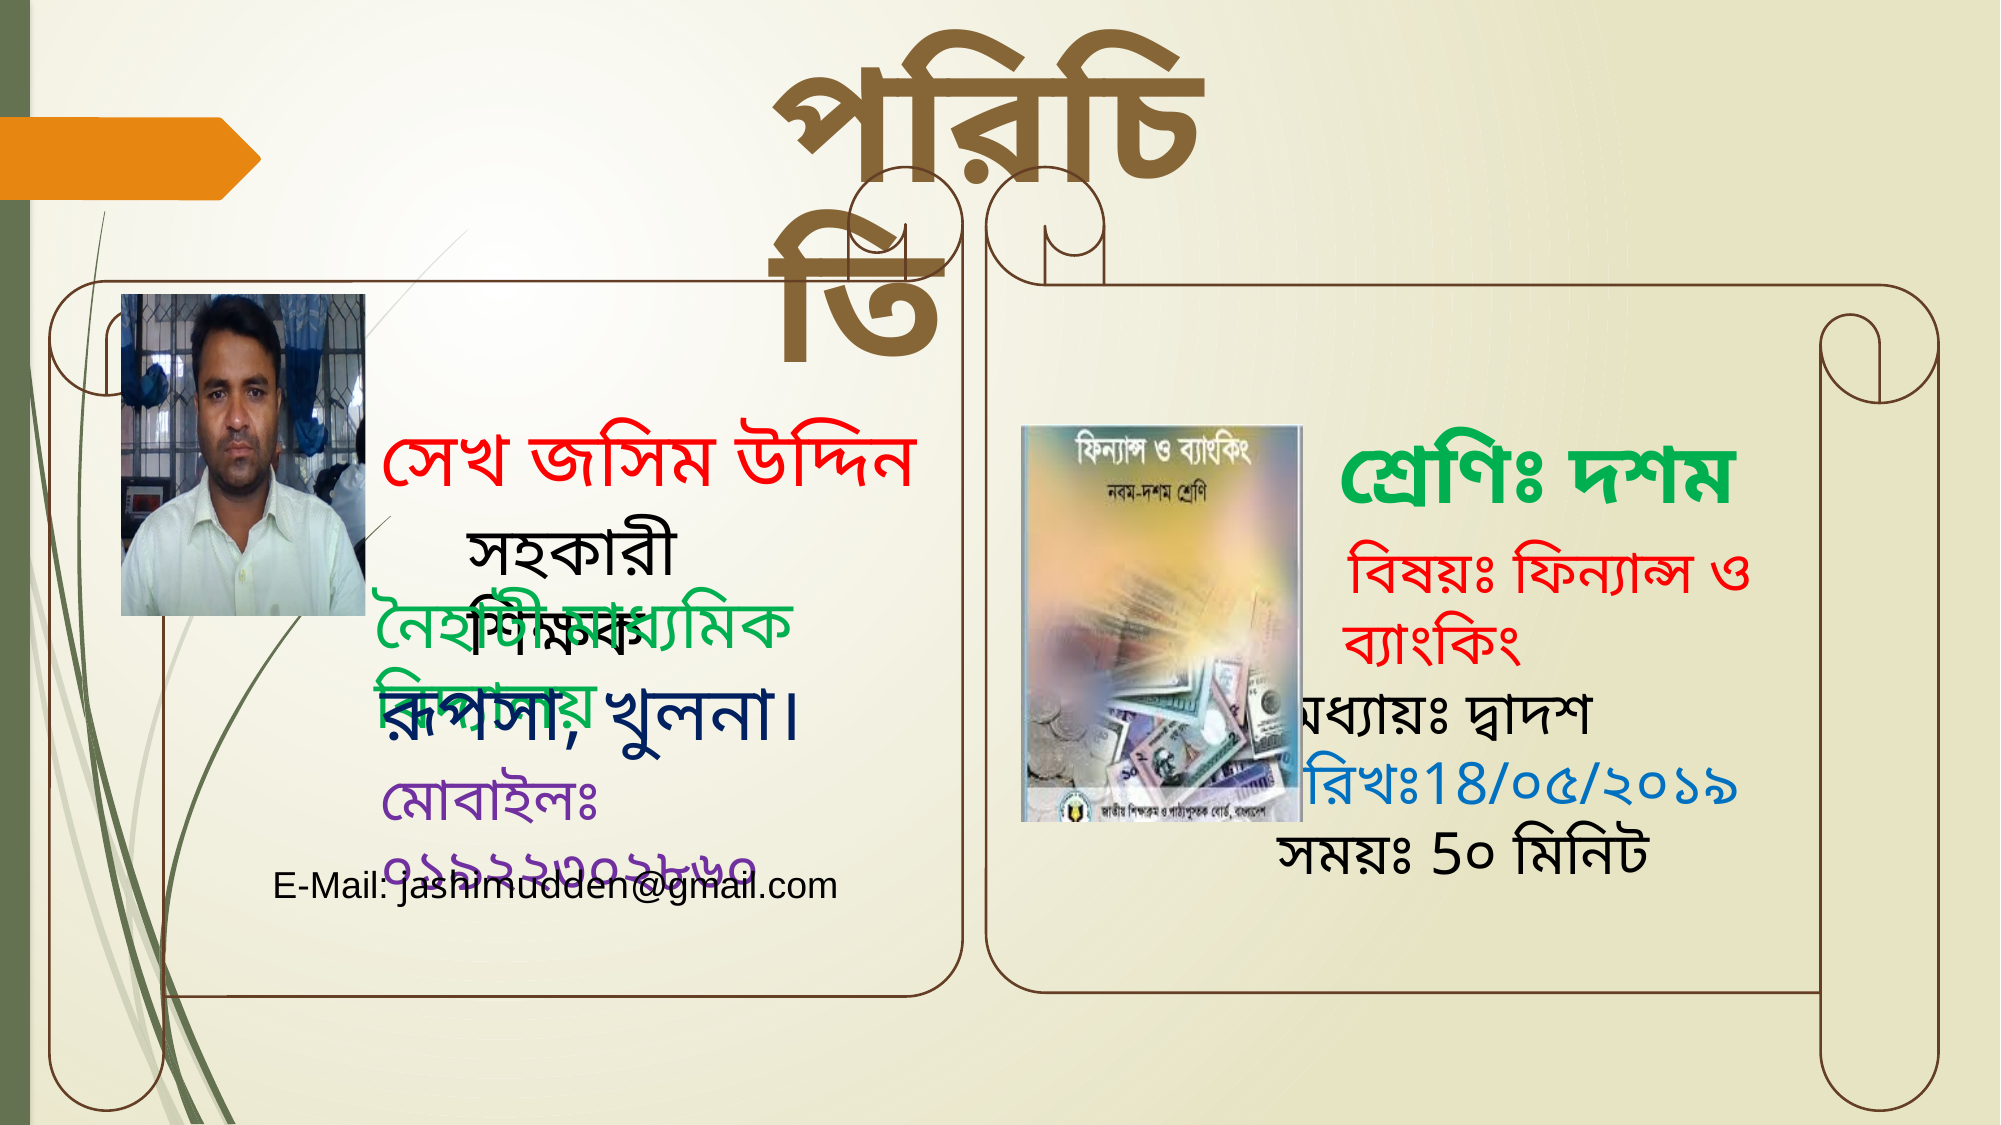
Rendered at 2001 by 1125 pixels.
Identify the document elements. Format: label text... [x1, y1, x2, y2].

picture [120, 293, 366, 616]
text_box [985, 166, 1939, 1111]
text_box পরিচিতি [755, 31, 1247, 166]
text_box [49, 166, 985, 1111]
